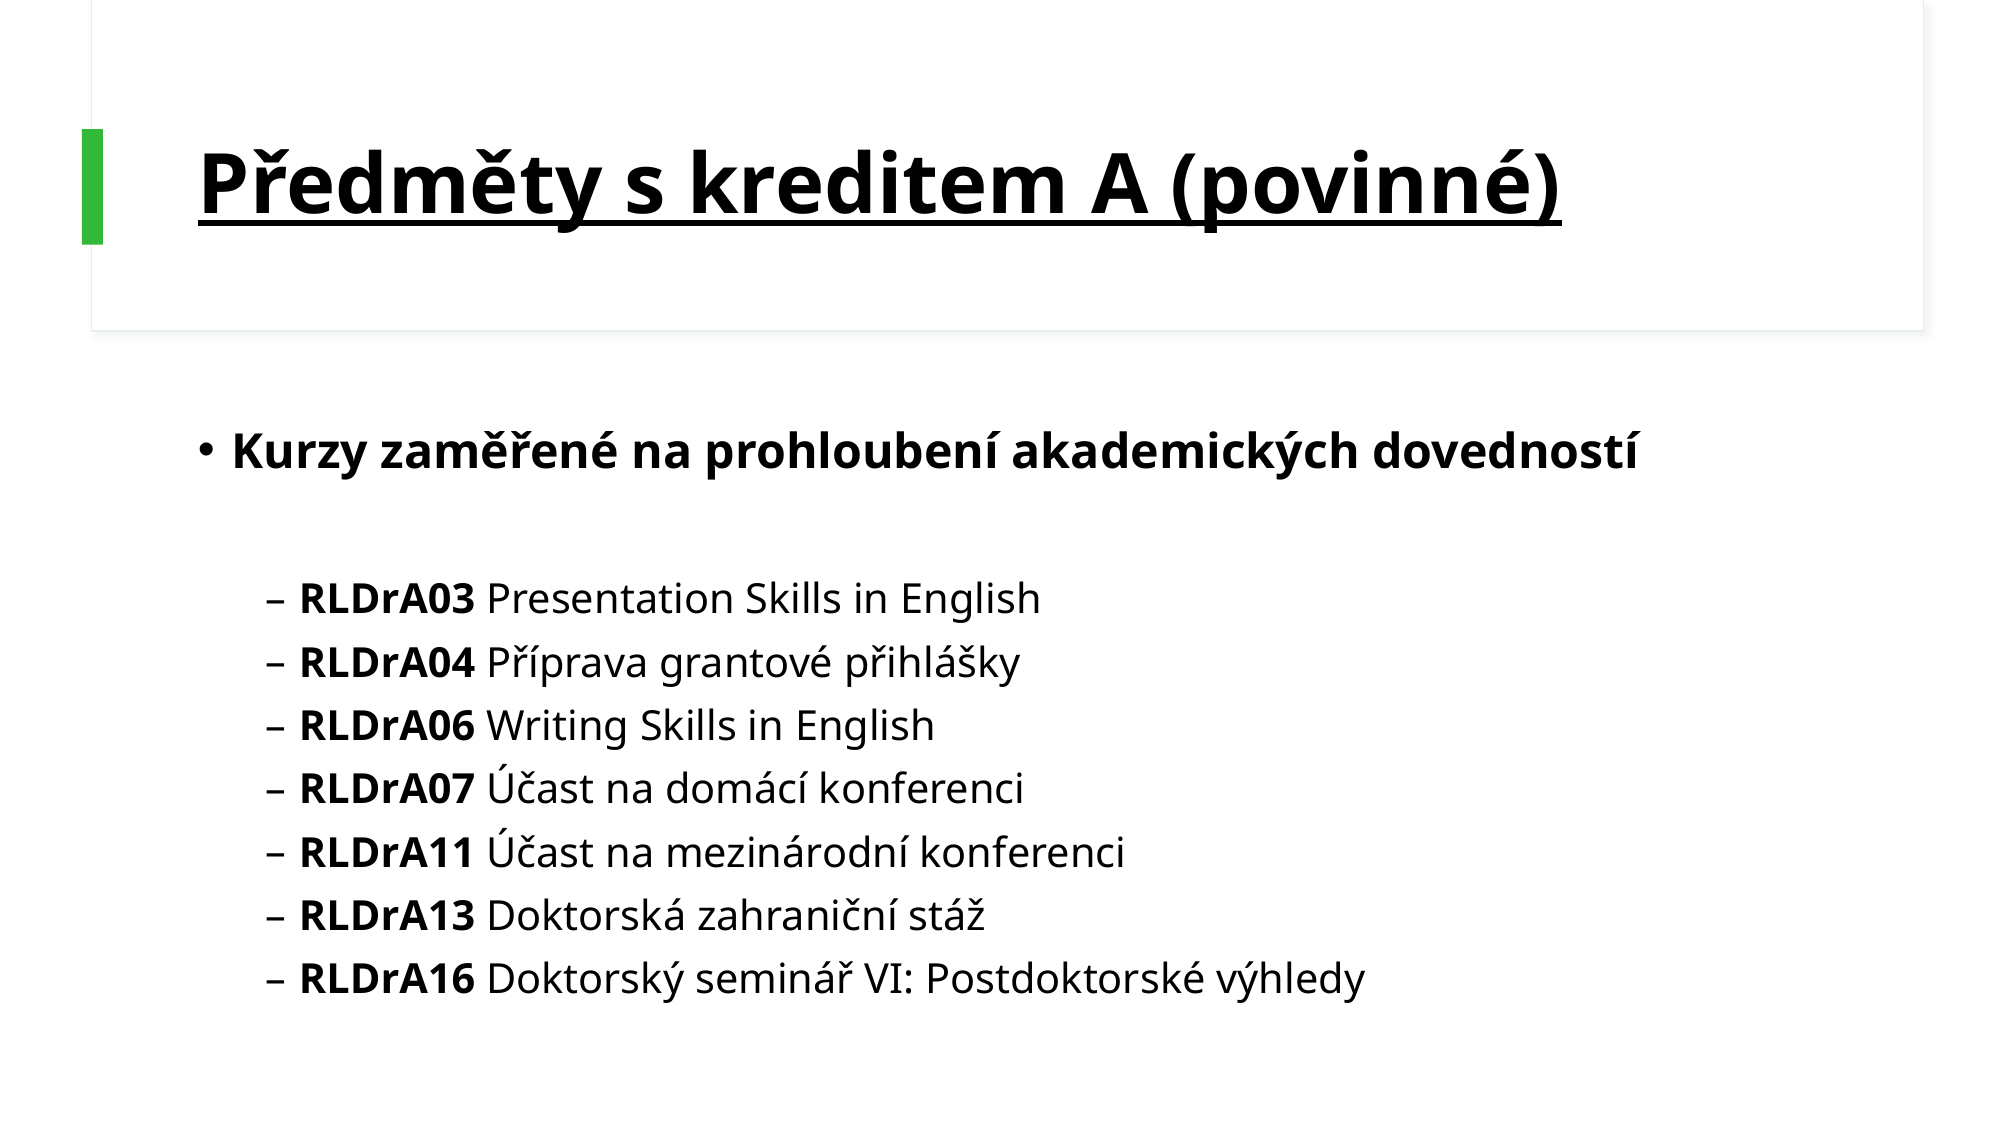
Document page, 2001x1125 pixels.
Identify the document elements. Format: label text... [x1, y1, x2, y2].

title Předměty s kreditem A (povinné) [183, 90, 1851, 284]
list Kurzy zaměřené na prohloubení akademických dovedností RLDrA03 Presentation Skills in English RLDrA04 Příprava grantové přihlášky RLDrA06 Writing Skills in English RLDrA07 Účast na domácí konferenci RLDrA11 Účast na mezinárodní konferenci RLDrA13 Doktorská zahraniční stáž RLDrA16 Doktorský seminář VI: Postdoktorské výhledy [183, 406, 1851, 1013]
